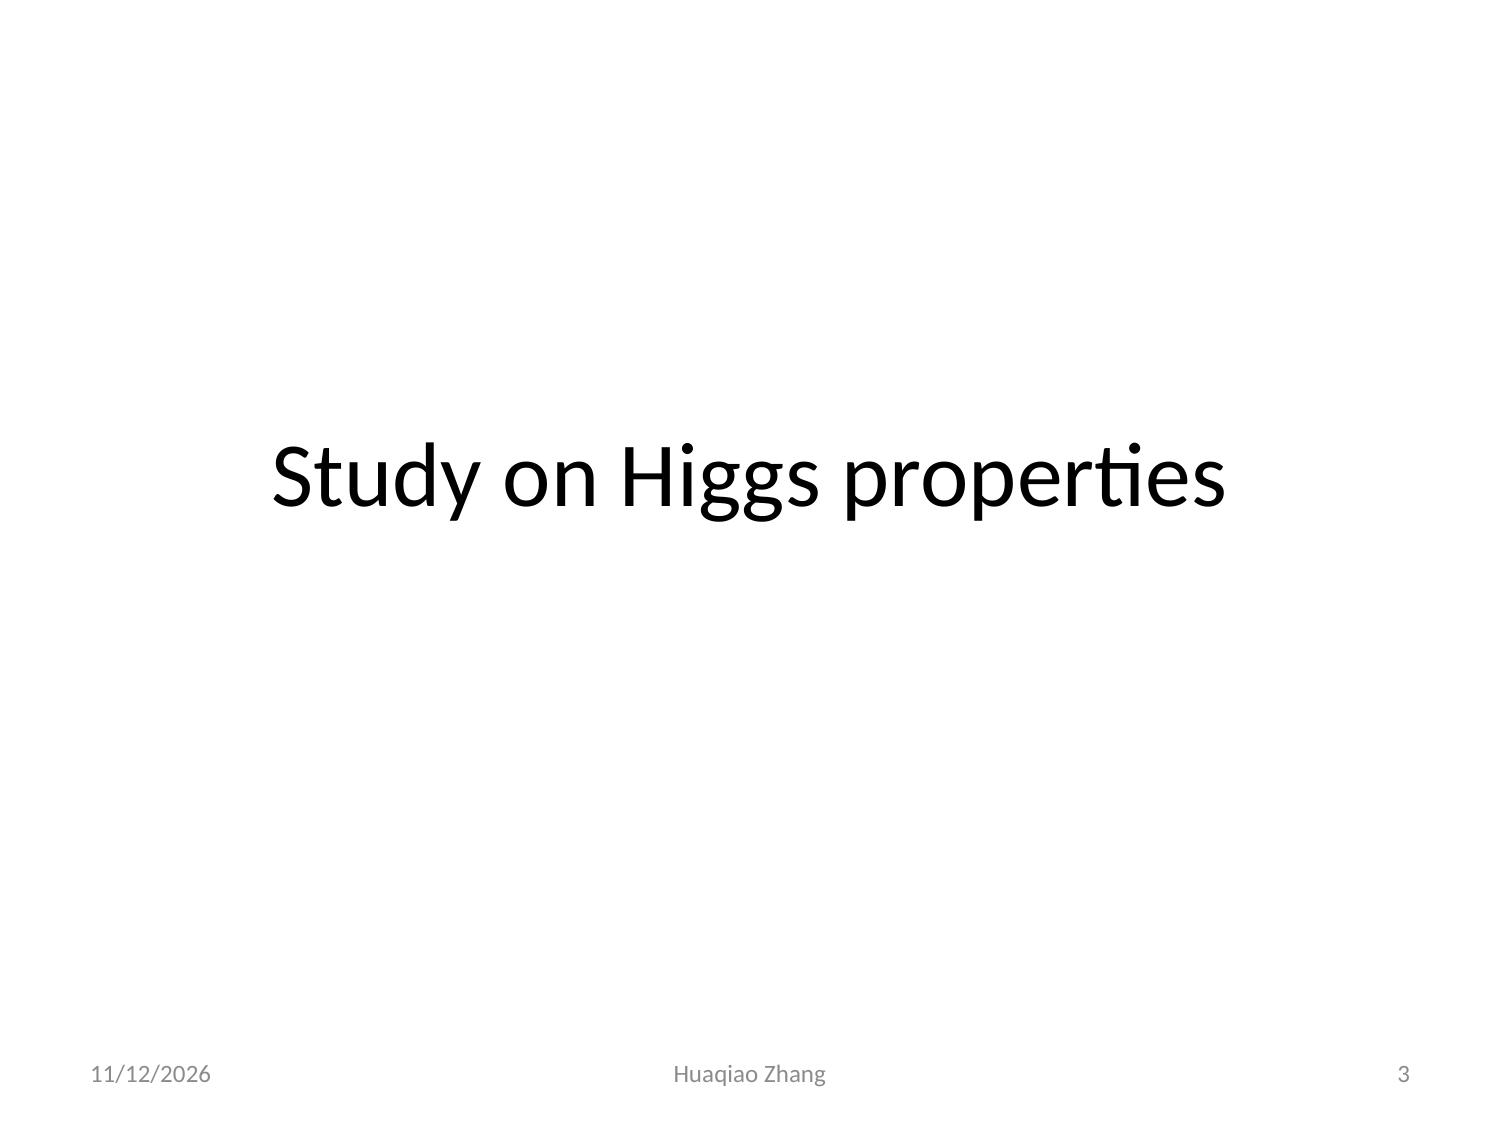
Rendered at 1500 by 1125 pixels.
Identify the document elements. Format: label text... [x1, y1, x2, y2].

slide_number 3 [1074, 1042, 1425, 1103]
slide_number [75, 1042, 425, 1103]
title Study on Higgs properties [112, 349, 1388, 591]
footer Huaqiao Zhang [512, 1042, 988, 1103]
